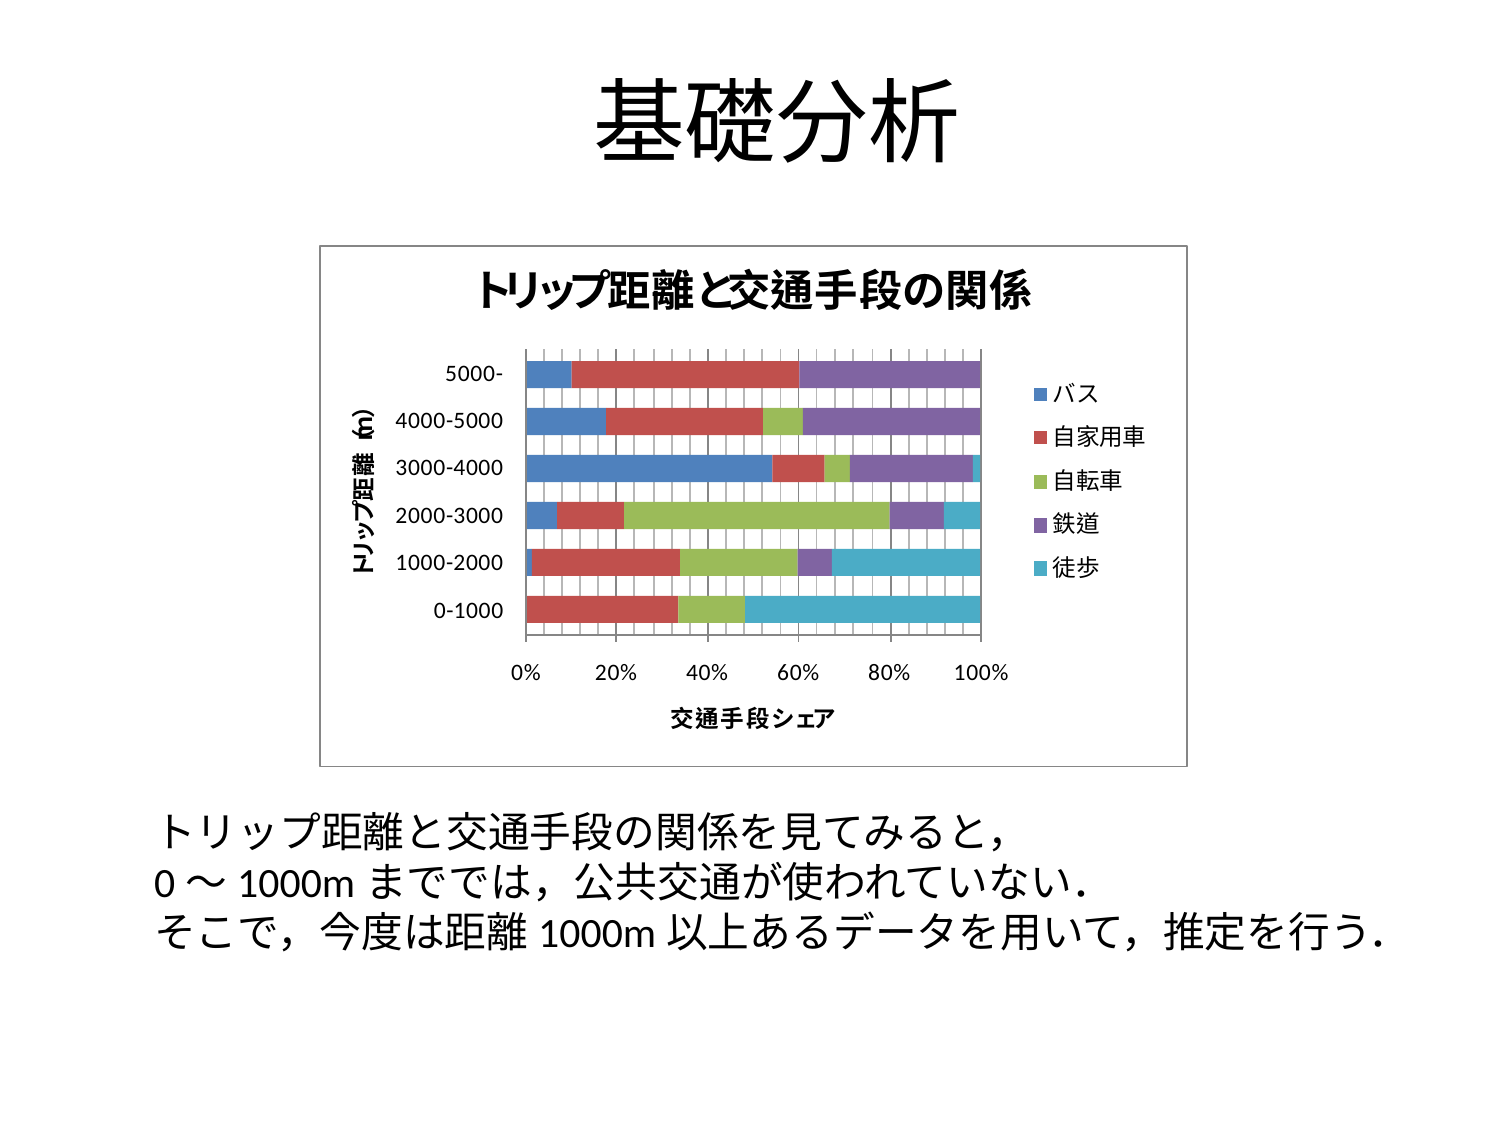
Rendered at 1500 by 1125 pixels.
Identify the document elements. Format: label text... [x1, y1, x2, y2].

text_box トリップ距離と交通手段の関係を見てみると， 0～1000mまででは，公共交通が使われていない． そこで，今度は距離1000m以上あるデータを用いて，推定を行う． [139, 798, 1425, 964]
text_box [76, 0, 1427, 188]
picture [316, 243, 1189, 768]
text_box 基礎分析 [101, 24, 1452, 213]
